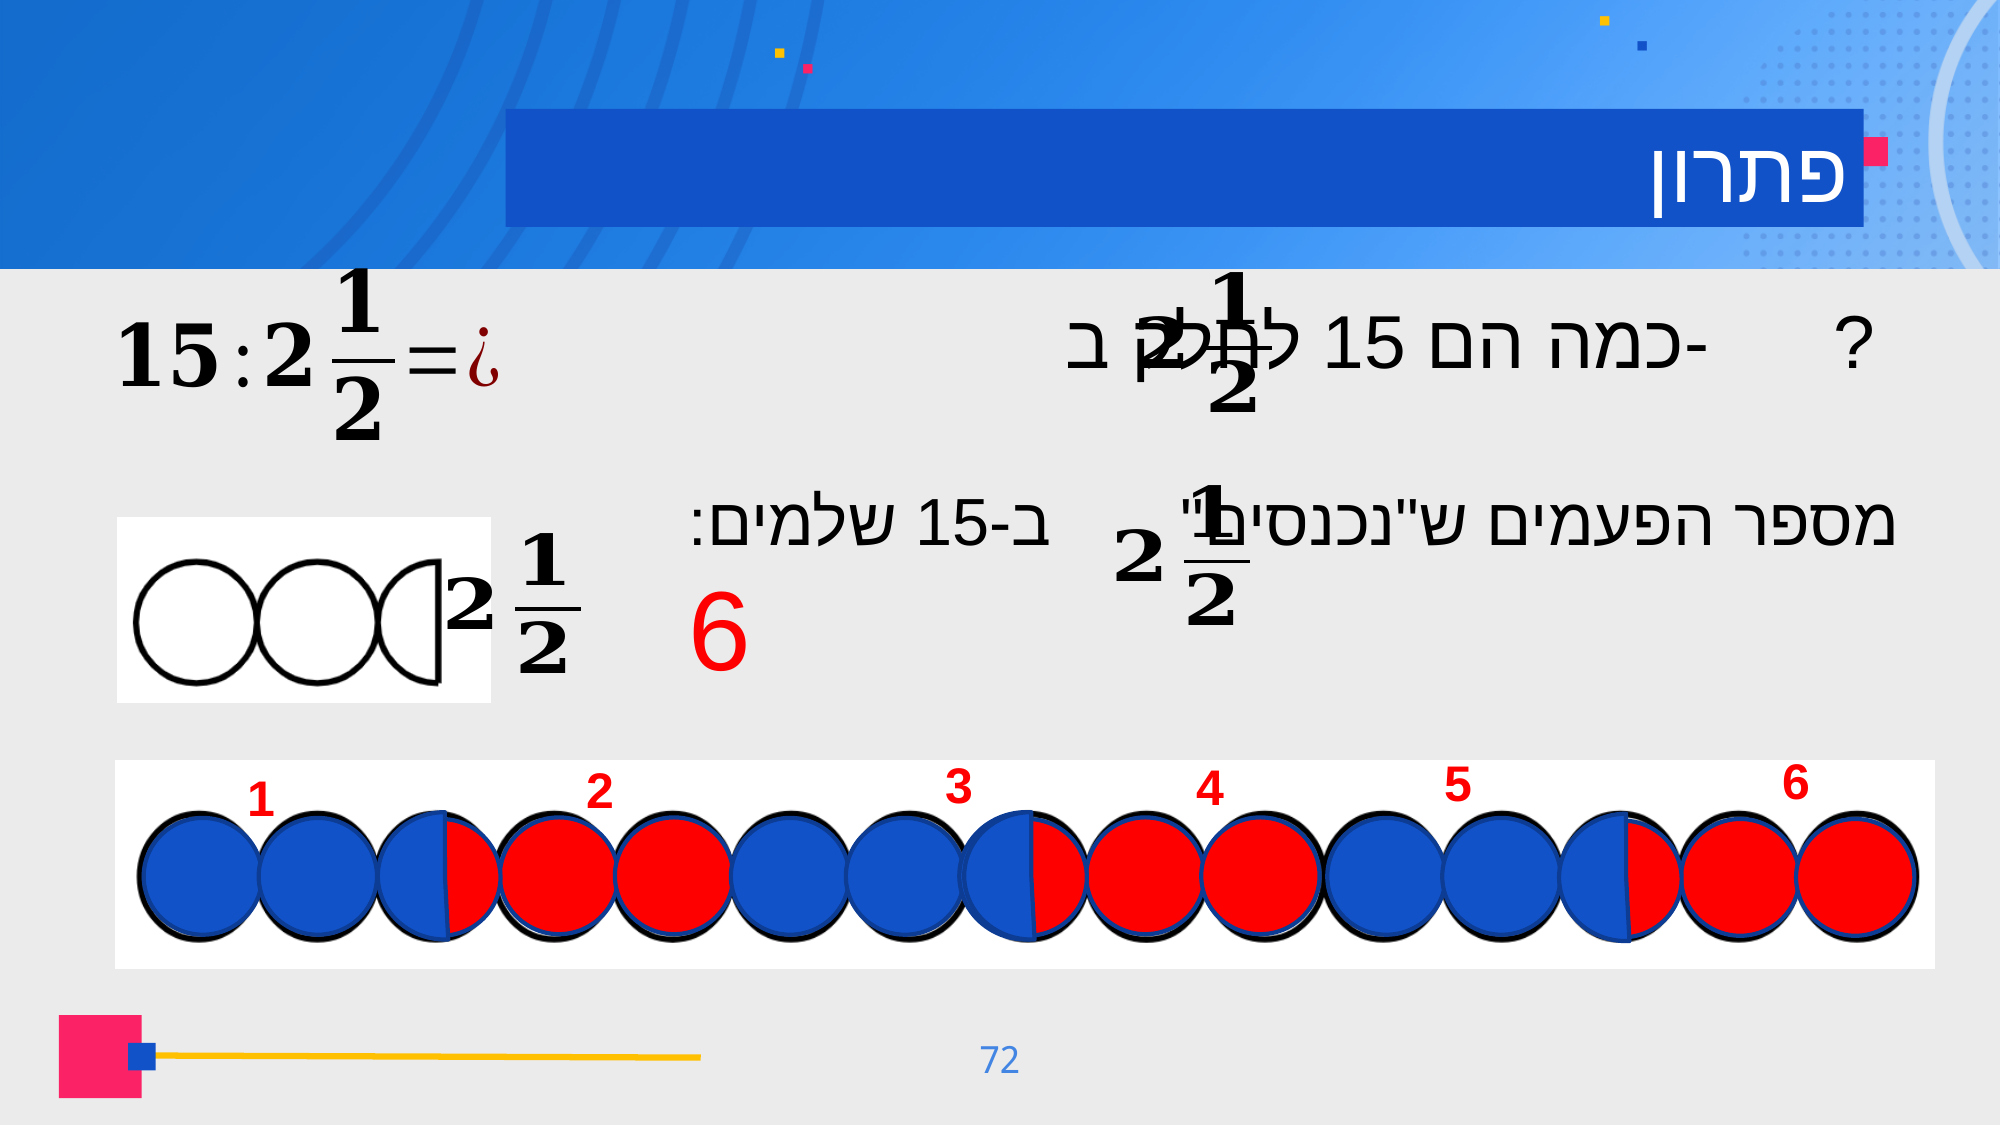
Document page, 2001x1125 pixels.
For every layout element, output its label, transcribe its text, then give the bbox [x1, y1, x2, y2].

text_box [546, 262, 1891, 430]
picture [117, 517, 492, 703]
picture [0, 0, 2000, 269]
picture [114, 759, 1935, 969]
title פתרון [505, 108, 1864, 227]
text_box מספר הפעמים ש"נכנסים" ב-15 שלמים: 6 [673, 470, 1958, 781]
text_box 2 [571, 750, 616, 757]
